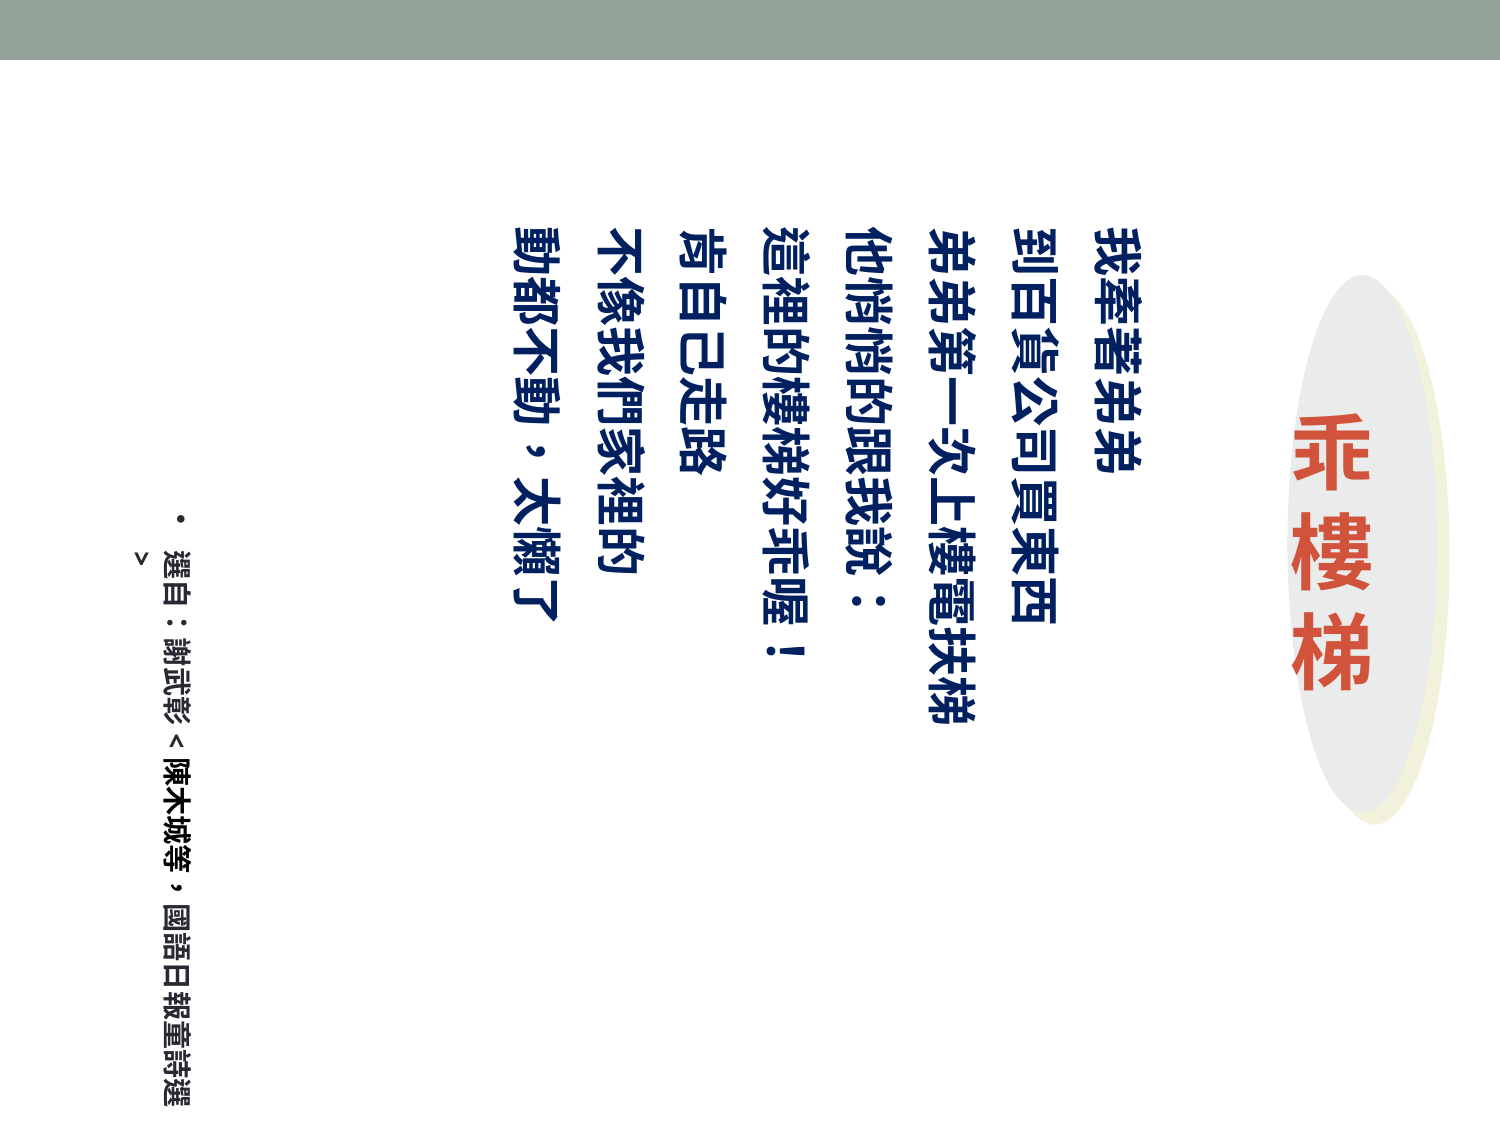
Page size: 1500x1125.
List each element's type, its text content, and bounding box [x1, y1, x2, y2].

title 乖 樓 梯 [1275, 50, 1450, 1050]
text_box 選自：謝武彰<陳木城等，國語日報童詩選 > [137, 500, 203, 1125]
text_box 我牽著弟弟 到百貨公司買東西 弟弟第一次上樓電扶梯 他悄悄的跟我說： 這裡的樓梯好乖喔！ 肯自己走路 不像我們家裡的 動都不動，太懶了 [337, 87, 1176, 1075]
